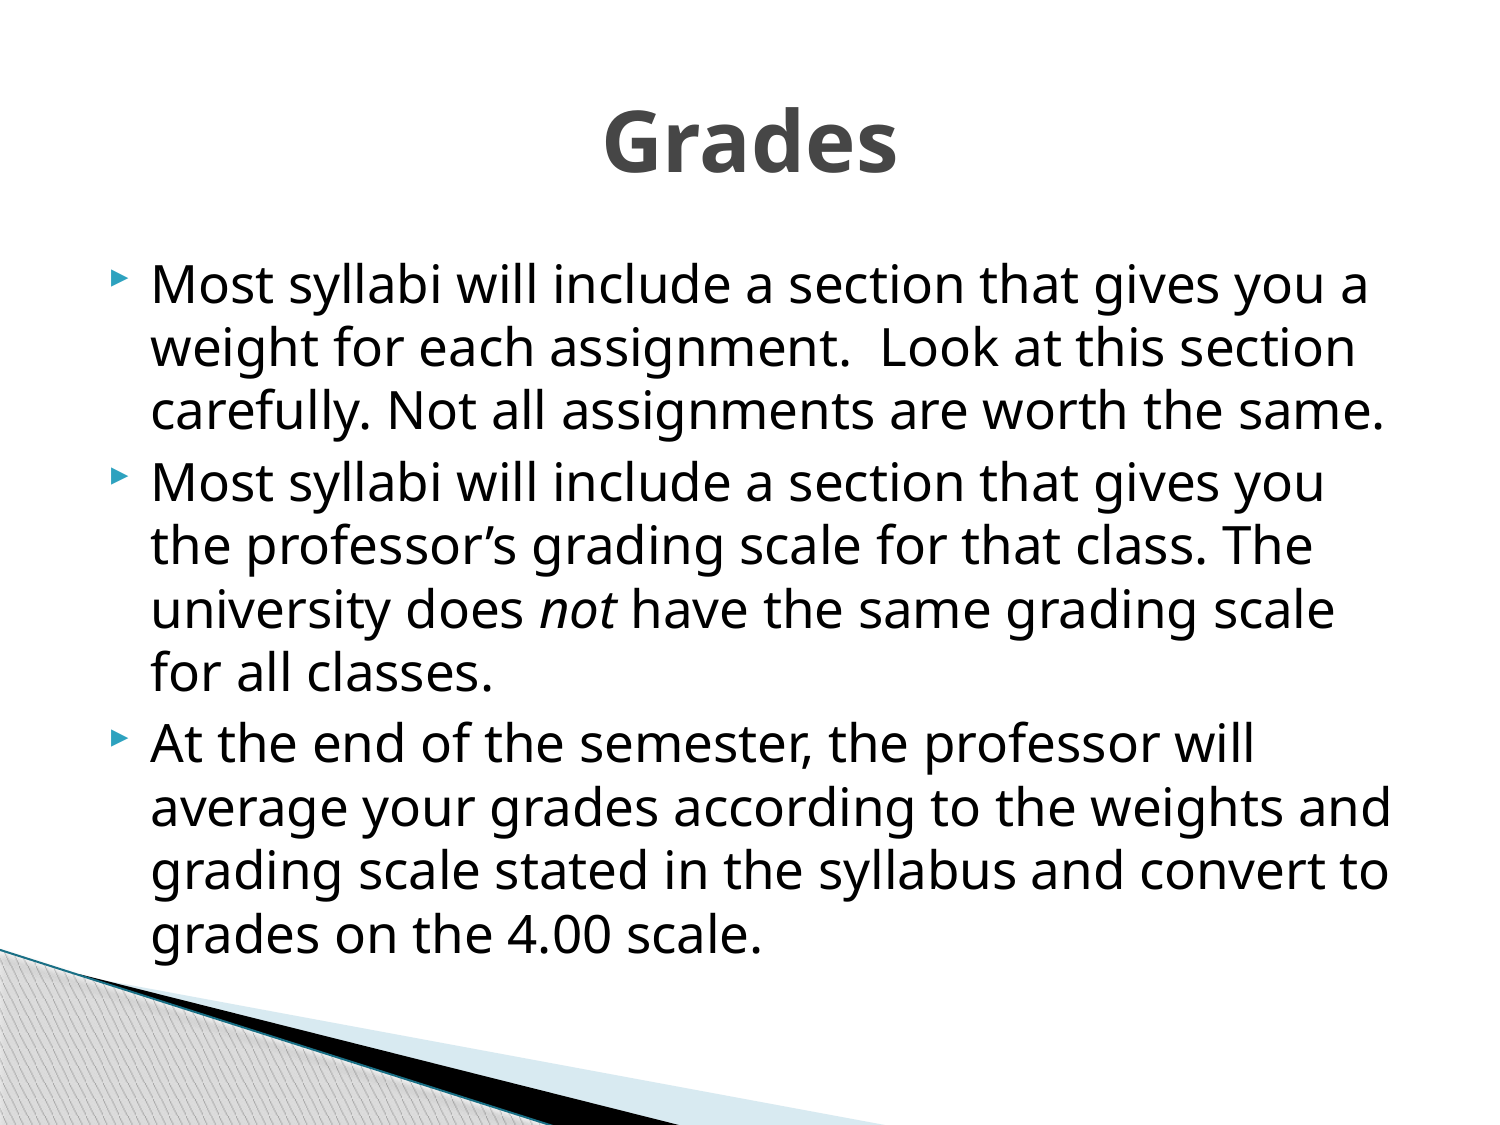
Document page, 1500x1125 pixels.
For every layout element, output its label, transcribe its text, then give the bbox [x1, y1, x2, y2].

list Most syllabi will include a section that gives you a weight for each assignment. Look at this section carefully. Not all assignments are worth the same. Most syllabi will include a section that gives you the professor’s grading scale for that class. The university does not have the same grading scale for all classes. At the end of the semester, the professor will average your grades according to the weights and grading scale stated in the syllabus and convert to grades on the 4.00 scale. [75, 243, 1425, 986]
title Grades [75, 45, 1425, 233]
